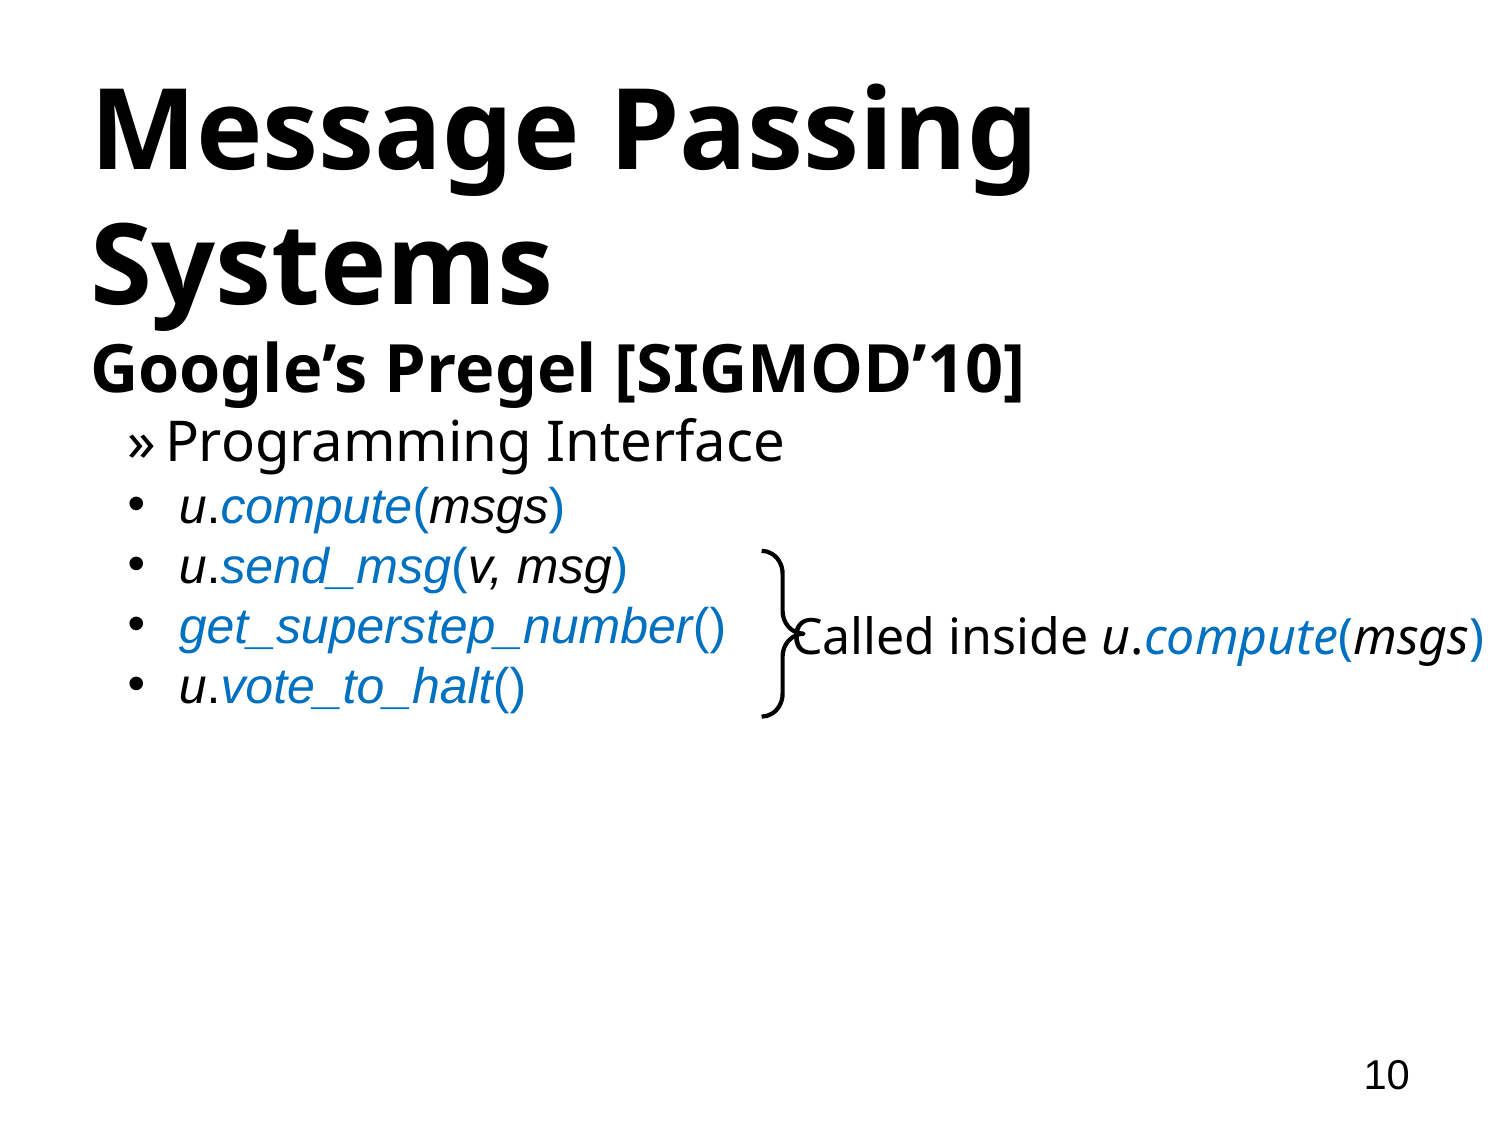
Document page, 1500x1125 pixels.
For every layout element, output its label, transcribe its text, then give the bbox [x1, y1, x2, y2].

text_box Called inside u.compute(msgs) [784, 597, 1499, 673]
title Message Passing Systems [74, 97, 1426, 286]
slide_number 10 [1074, 1042, 1425, 1103]
text_box Google’s Pregel [SIGMOD’10] Programming Interface u.compute(msgs) u.send_msg(v, msg) get_superstep_number() u.vote_to_halt() [74, 318, 1472, 1011]
text_box [761, 550, 805, 718]
